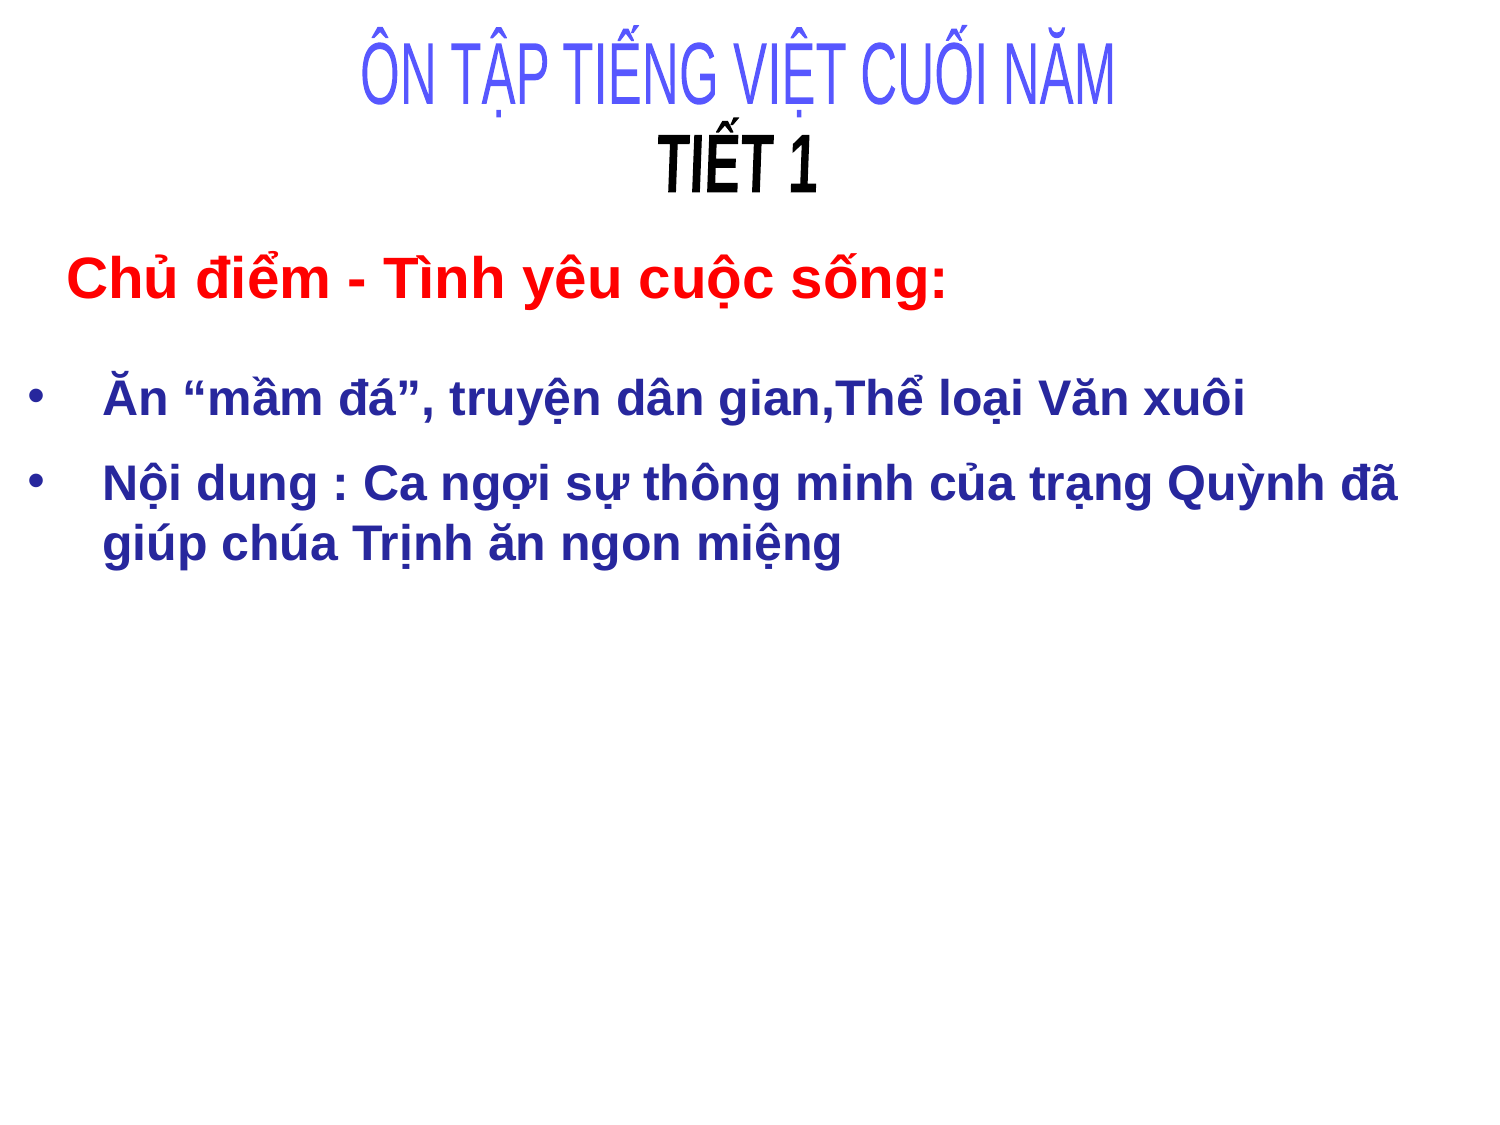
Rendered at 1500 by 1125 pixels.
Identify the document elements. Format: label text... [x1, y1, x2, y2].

text_box Chủ điểm - Tình yêu cuộc sống: [51, 232, 1057, 318]
text_box Ăn “mầm đá”, truyện dân gian,Thể loại Văn xuôi Nội dung : Ca ngợi sự thông minh của trạng Quỳnh đã giúp chúa Trịnh ăn ngon miệng [12, 358, 1463, 579]
